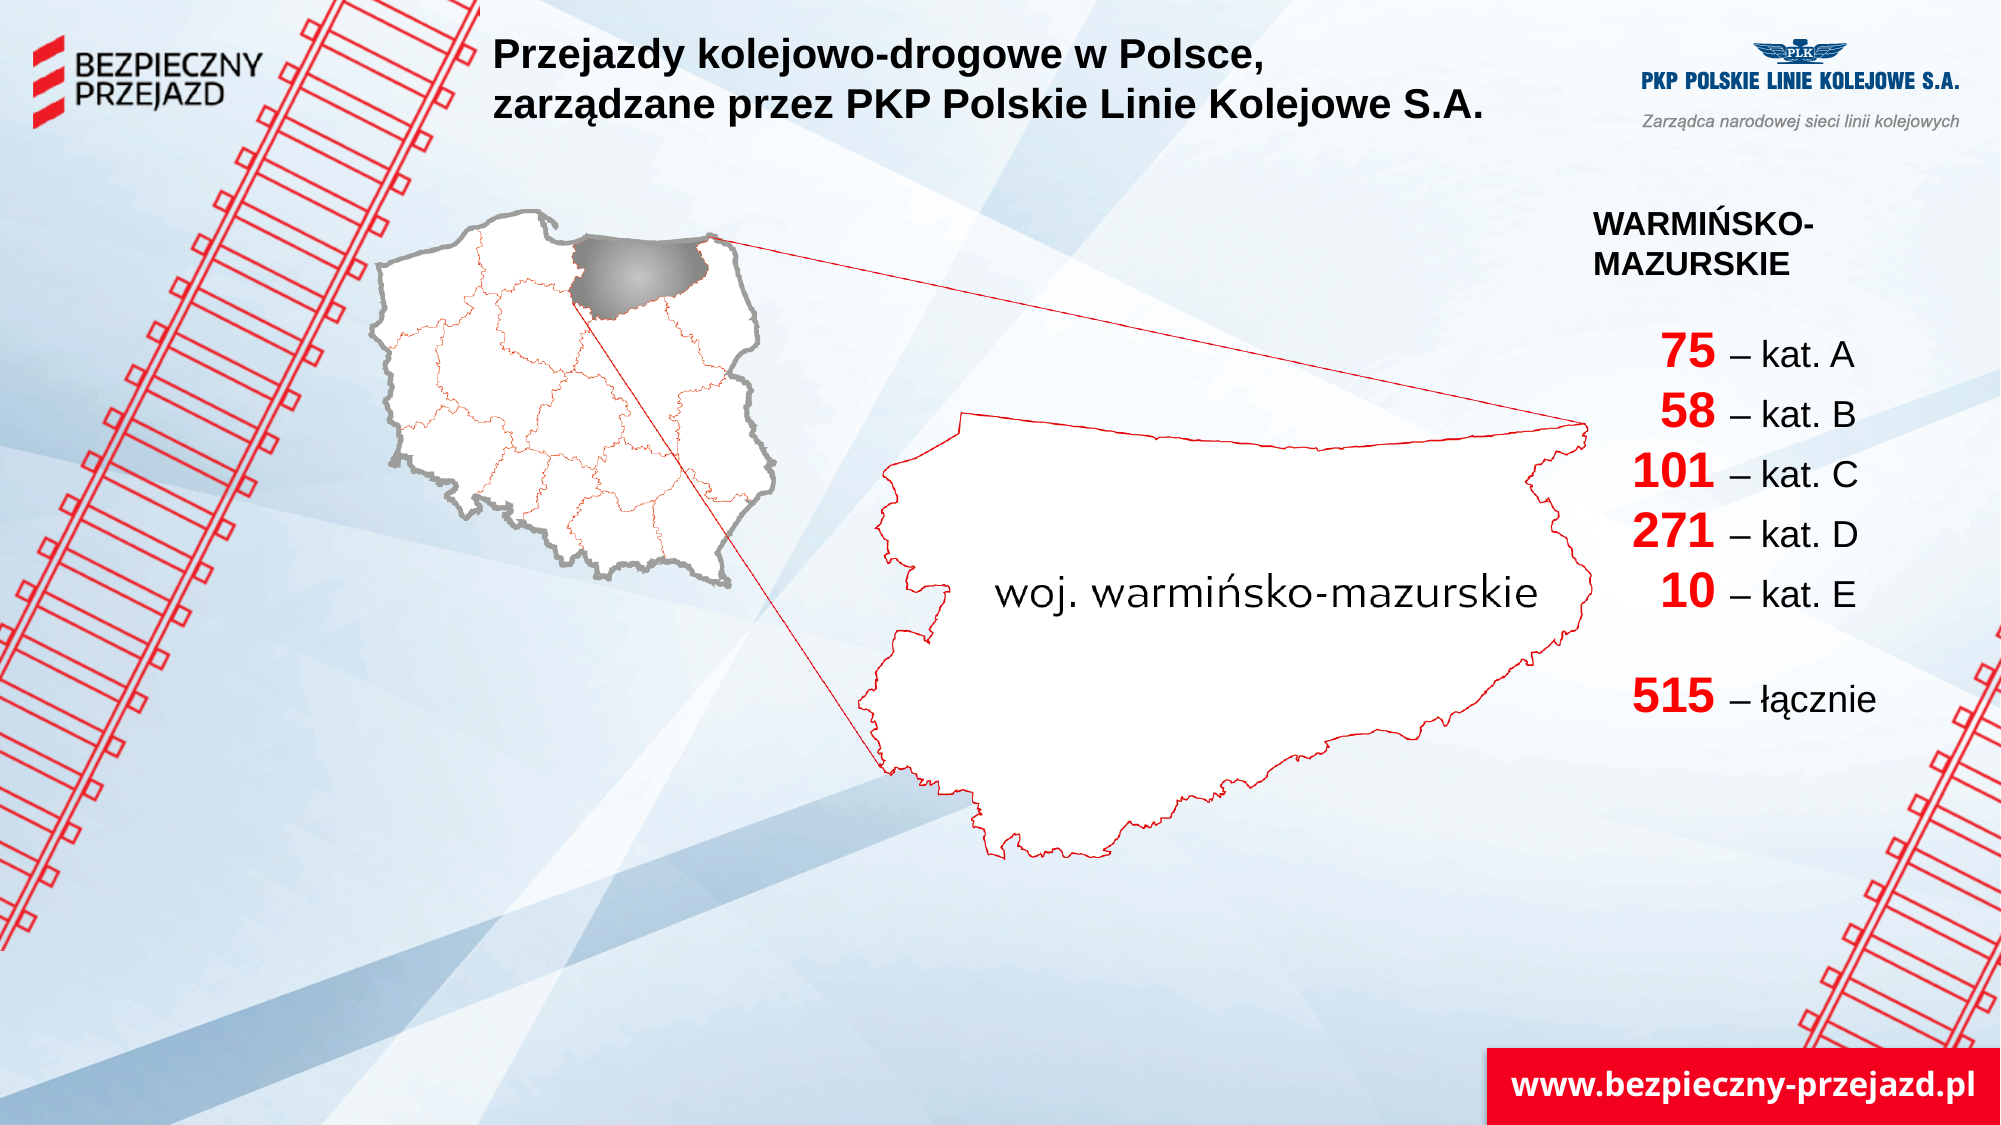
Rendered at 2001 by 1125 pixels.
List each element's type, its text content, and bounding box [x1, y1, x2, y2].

text_box www.bezpieczny-przejazd.pl [1496, 1055, 2000, 1110]
text_box WARMIŃSKO- MAZURSKIE [1645, 194, 1830, 290]
picture [0, 0, 2001, 1125]
text_box 75 – kat. A 58 – kat. B 101 – kat. C 271 – kat. D 10 – kat. E 515 – łącznie [1645, 309, 2000, 730]
text_box [1486, 1085, 2000, 1125]
text_box Przejazdy kolejowo-drogowe w Polsce, zarządzane przez PKP Polskie Linie Kolejowe S.A. [484, 19, 1599, 135]
text_box [1645, 1047, 1750, 1055]
